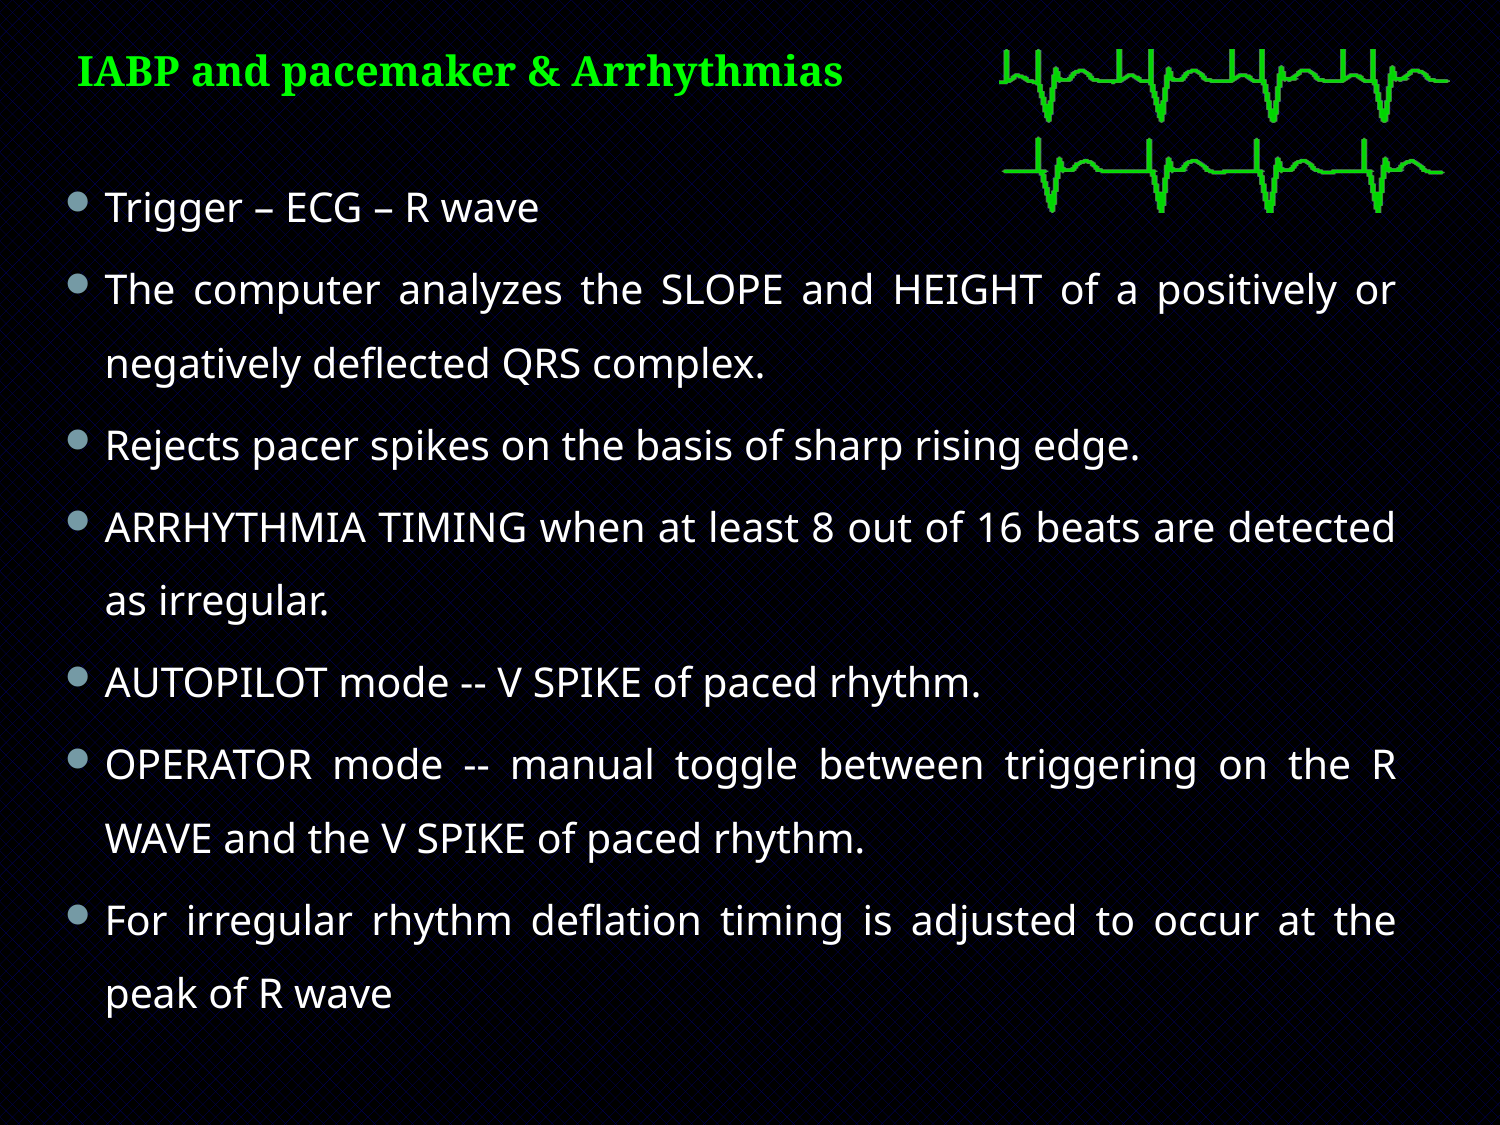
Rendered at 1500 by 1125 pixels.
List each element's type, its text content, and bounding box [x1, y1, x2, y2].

text_box IABP and pacemaker & Arrhythmias [62, 37, 875, 103]
list Trigger – ECG – R wave The computer analyzes the SLOPE and HEIGHT of a positively or negatively deflected QRS complex. Rejects pacer spikes on the basis of sharp rising edge. ARRHYTHMIA TIMING when at least 8 out of 16 beats are detected as irregular. AUTOPILOT mode -- V SPIKE of paced rhythm. OPERATOR mode -- manual toggle between triggering on the R WAVE and the V SPIKE of paced rhythm. For irregular rhythm deflation timing is adjusted to occur at the peak of R wave [50, 149, 1413, 1025]
picture [999, 49, 1451, 213]
